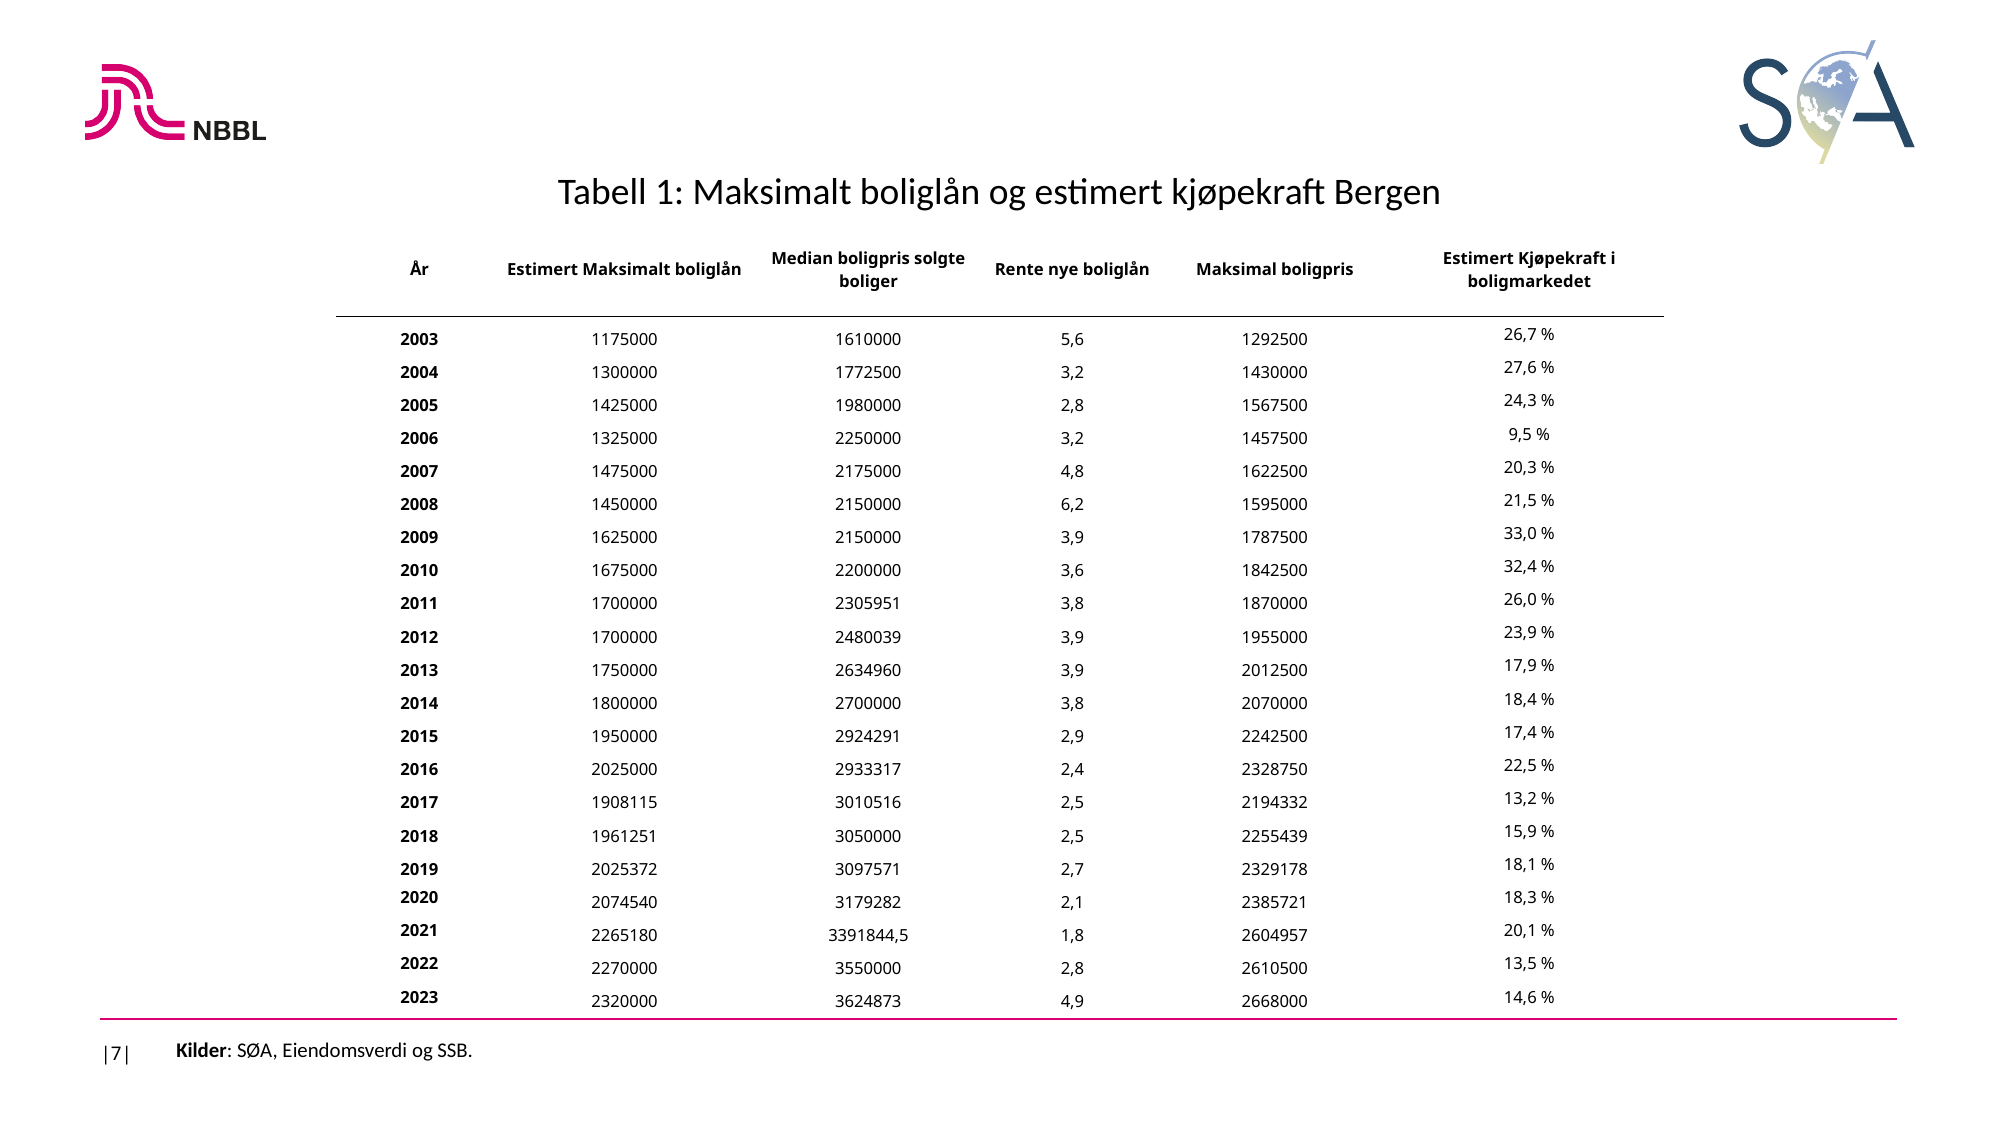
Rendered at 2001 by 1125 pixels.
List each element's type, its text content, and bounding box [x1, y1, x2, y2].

table_cell 2005 [336, 383, 503, 416]
table_cell 2700000 [747, 681, 990, 715]
table_cell 2480039 [747, 615, 990, 648]
table_cell 1750000 [503, 648, 747, 681]
table_cell 2008 [336, 483, 503, 516]
table_cell 2668000 [1155, 980, 1395, 1013]
table_cell 2006 [336, 416, 503, 449]
table_cell 2385721 [1155, 880, 1395, 913]
table_cell 2328750 [1155, 748, 1395, 781]
table_cell 9,5 % [1395, 416, 1664, 449]
table_cell 2329178 [1155, 847, 1395, 880]
table_cell 3179282 [747, 880, 990, 913]
table_cell 1300000 [503, 350, 747, 383]
table_cell 2150000 [747, 516, 990, 549]
table_cell 1961251 [503, 814, 747, 847]
table_cell 1457500 [1155, 416, 1395, 449]
table_cell 17,4 % [1395, 715, 1664, 748]
slide_number |7| [85, 1013, 162, 1074]
table_cell 2,4 [990, 748, 1155, 781]
table_cell 22,5 % [1395, 748, 1664, 781]
table_cell 3,8 [990, 681, 1155, 715]
table_cell 2025372 [503, 847, 747, 880]
table_cell 17,9 % [1395, 648, 1664, 681]
table_cell 2015 [336, 715, 503, 748]
table_cell 1175000 [503, 317, 747, 350]
table_cell 26,7 % [1395, 317, 1664, 350]
table_cell 2017 [336, 781, 503, 814]
table_cell 26,0 % [1395, 582, 1664, 615]
table_cell 4,8 [990, 449, 1155, 483]
table_cell 1950000 [503, 715, 747, 748]
table_cell 1787500 [1155, 516, 1395, 549]
table_cell 3550000 [747, 946, 990, 980]
table_cell 2,7 [990, 847, 1155, 880]
table_cell 21,5 % [1395, 483, 1664, 516]
table_cell 1,8 [990, 913, 1155, 946]
table_cell 2320000 [503, 980, 747, 1013]
table_cell 2150000 [747, 483, 990, 516]
table_cell 2074540 [503, 880, 747, 913]
table_cell 2610500 [1155, 946, 1395, 980]
table_cell 13,2 % [1395, 781, 1664, 814]
table_cell 1800000 [503, 681, 747, 715]
table_cell 2003 [336, 317, 503, 350]
table_cell 3,2 [990, 416, 1155, 449]
table_cell 23,9 % [1395, 615, 1664, 648]
table_header Maksimal boligpris [1155, 220, 1395, 316]
table_cell 2,5 [990, 781, 1155, 814]
table_cell 2012500 [1155, 648, 1395, 681]
table_cell 2023 [336, 980, 503, 1013]
table_cell 2242500 [1155, 715, 1395, 748]
table_cell 2010 [336, 549, 503, 582]
table_cell 3050000 [747, 814, 990, 847]
table_cell 2011 [336, 582, 503, 615]
table_cell 2,8 [990, 383, 1155, 416]
table_cell 1610000 [747, 317, 990, 350]
table_cell 2070000 [1155, 681, 1395, 715]
table_cell 1450000 [503, 483, 747, 516]
table_cell 1700000 [503, 582, 747, 615]
table_header Median boligpris solgte boliger [747, 220, 990, 316]
table_cell 15,9 % [1395, 814, 1664, 847]
table_cell 1625000 [503, 516, 747, 549]
table_cell 3,8 [990, 582, 1155, 615]
table_cell 2013 [336, 648, 503, 681]
table_cell 3,9 [990, 516, 1155, 549]
table_header År [336, 220, 503, 316]
table_cell 24,3 % [1395, 383, 1664, 416]
table_cell 1842500 [1155, 549, 1395, 582]
table_cell 4,9 [990, 980, 1155, 1013]
table_cell 3,2 [990, 350, 1155, 383]
table_cell 2924291 [747, 715, 990, 748]
table_cell 6,2 [990, 483, 1155, 516]
table_cell 1908115 [503, 781, 747, 814]
table_cell 2014 [336, 681, 503, 715]
table_cell 2012 [336, 615, 503, 648]
table_cell 3,9 [990, 615, 1155, 648]
table_cell 2009 [336, 516, 503, 549]
table_cell 2265180 [503, 913, 747, 946]
table_cell 2022 [336, 946, 503, 980]
table_cell 1425000 [503, 383, 747, 416]
table_cell 1622500 [1155, 449, 1395, 483]
table_cell 27,6 % [1395, 350, 1664, 383]
table_cell 2305951 [747, 582, 990, 615]
picture [85, 64, 266, 140]
table_cell 1325000 [503, 416, 747, 449]
table_cell 2004 [336, 350, 503, 383]
table_cell 2270000 [503, 946, 747, 980]
table_cell 1870000 [1155, 582, 1395, 615]
table_cell 2250000 [747, 416, 990, 449]
table_cell 2634960 [747, 648, 990, 681]
table_cell 33,0 % [1395, 516, 1664, 549]
table_cell 2007 [336, 449, 503, 483]
table_cell 1772500 [747, 350, 990, 383]
table_cell 32,4 % [1395, 549, 1664, 582]
table_cell 1595000 [1155, 483, 1395, 516]
table_cell 2200000 [747, 549, 990, 582]
table_cell 18,4 % [1395, 681, 1664, 715]
table_cell 1475000 [503, 449, 747, 483]
table_cell 3624873 [747, 980, 990, 1013]
table_cell 2,1 [990, 880, 1155, 913]
table_header Estimert Kjøpekraft i boligmarkedet [1395, 220, 1664, 316]
table_cell 2016 [336, 748, 503, 781]
table_cell 18,1 % [1395, 847, 1664, 880]
table_cell 3,6 [990, 549, 1155, 582]
table_cell 2021 [336, 913, 503, 946]
table_cell 2,8 [990, 946, 1155, 980]
table_header Rente nye boliglån [990, 220, 1155, 316]
table_cell 2604957 [1155, 913, 1395, 946]
table_cell 2018 [336, 814, 503, 847]
table_cell 3010516 [747, 781, 990, 814]
text_box Tabell 1: Maksimalt boliglån og estimert kjøpekraft Bergen [0, 159, 2000, 220]
table_cell 1292500 [1155, 317, 1395, 350]
picture [1739, 40, 1915, 159]
table_cell 2019 [336, 847, 503, 880]
table_cell 1955000 [1155, 615, 1395, 648]
table_cell 1430000 [1155, 350, 1395, 383]
table_cell 2175000 [747, 449, 990, 483]
table_cell 2025000 [503, 748, 747, 781]
table_cell 1700000 [503, 615, 747, 648]
table_cell 14,6 % [1395, 980, 1664, 1013]
table_cell 1675000 [503, 549, 747, 582]
table_cell 1567500 [1155, 383, 1395, 416]
table_cell 3,9 [990, 648, 1155, 681]
table_cell 20,1 % [1395, 913, 1664, 946]
table_cell 5,6 [990, 317, 1155, 350]
table_cell 13,5 % [1395, 946, 1664, 980]
table_cell 20,3 % [1395, 449, 1664, 483]
table_cell 1980000 [747, 383, 990, 416]
table_cell 3097571 [747, 847, 990, 880]
table_cell 2020 [336, 880, 503, 913]
table_header Estimert Maksimalt boliglån [503, 220, 747, 316]
table_cell 2,5 [990, 814, 1155, 847]
table_cell 3391844,5 [747, 913, 990, 946]
table_cell 2933317 [747, 748, 990, 781]
table_cell 18,3 % [1395, 880, 1664, 913]
table_cell 2194332 [1155, 781, 1395, 814]
table_cell 2,9 [990, 715, 1155, 748]
table_cell 2255439 [1155, 814, 1395, 847]
